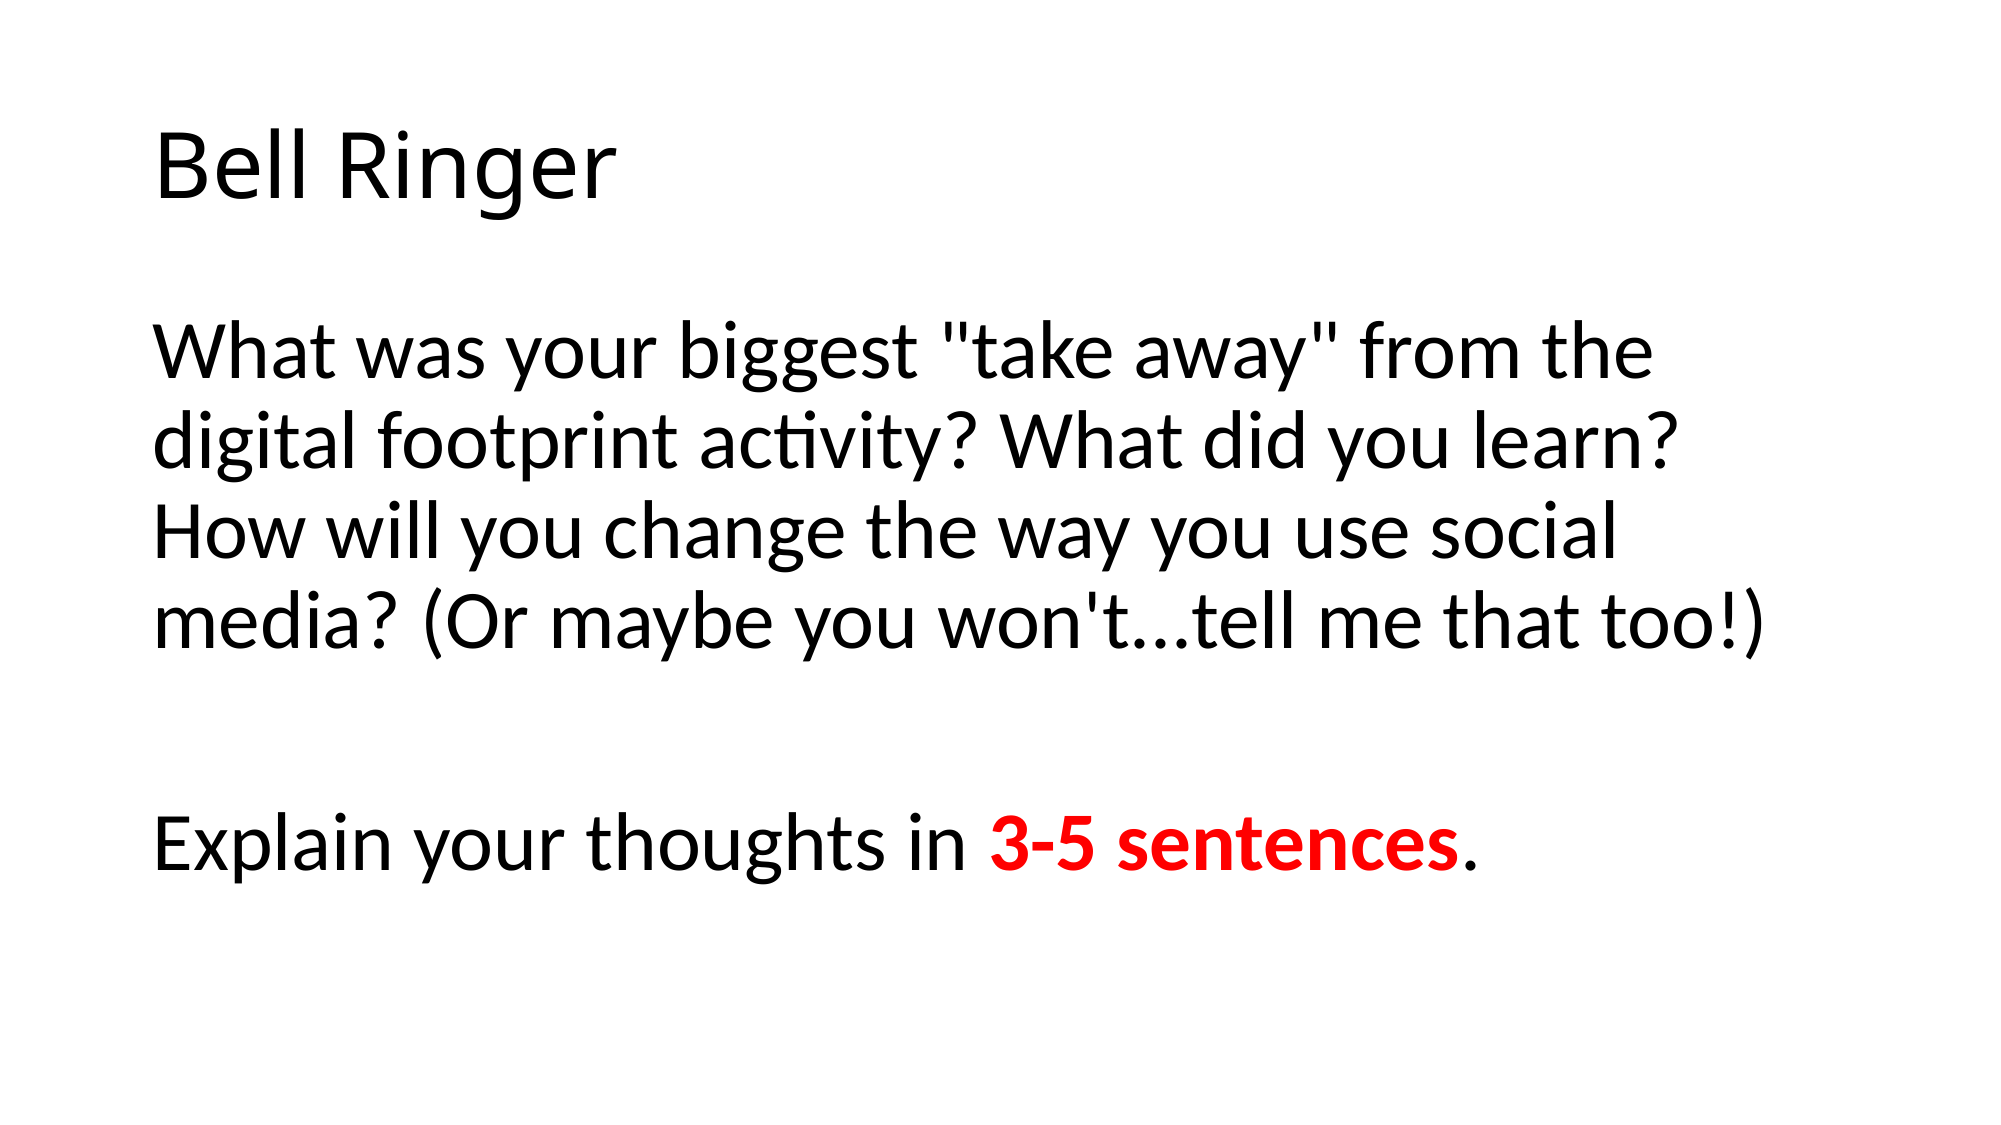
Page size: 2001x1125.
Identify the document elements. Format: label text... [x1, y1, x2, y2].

title Bell Ringer [137, 59, 1863, 278]
list What was your biggest "take away" from the digital footprint activity? What did you learn? How will you change the way you use social media? (Or maybe you won't...tell me that too!) Explain your thoughts in 3-5 sentences. [137, 299, 1863, 1014]
